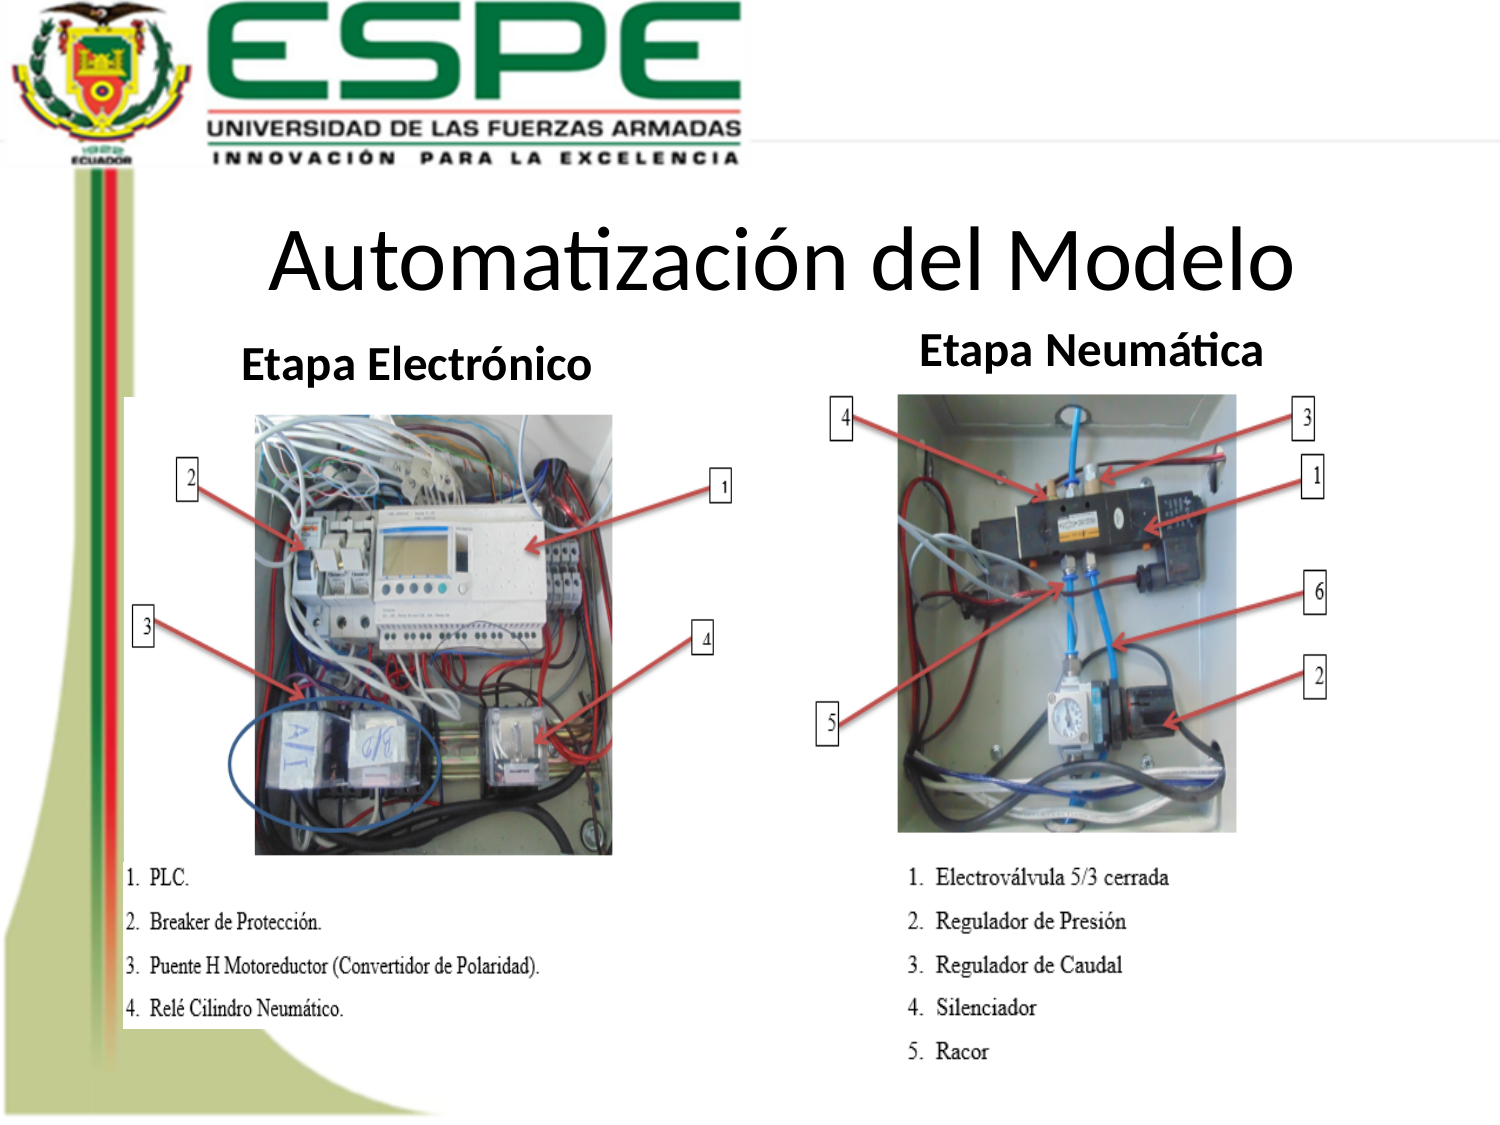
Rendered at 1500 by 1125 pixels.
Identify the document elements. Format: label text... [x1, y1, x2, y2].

picture [0, 0, 1500, 1125]
list Etapa Neumática [773, 309, 1412, 385]
list Etapa Electrónico [100, 323, 735, 398]
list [123, 862, 544, 1029]
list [123, 396, 741, 866]
title Automatización del Modelo [135, 160, 1430, 347]
